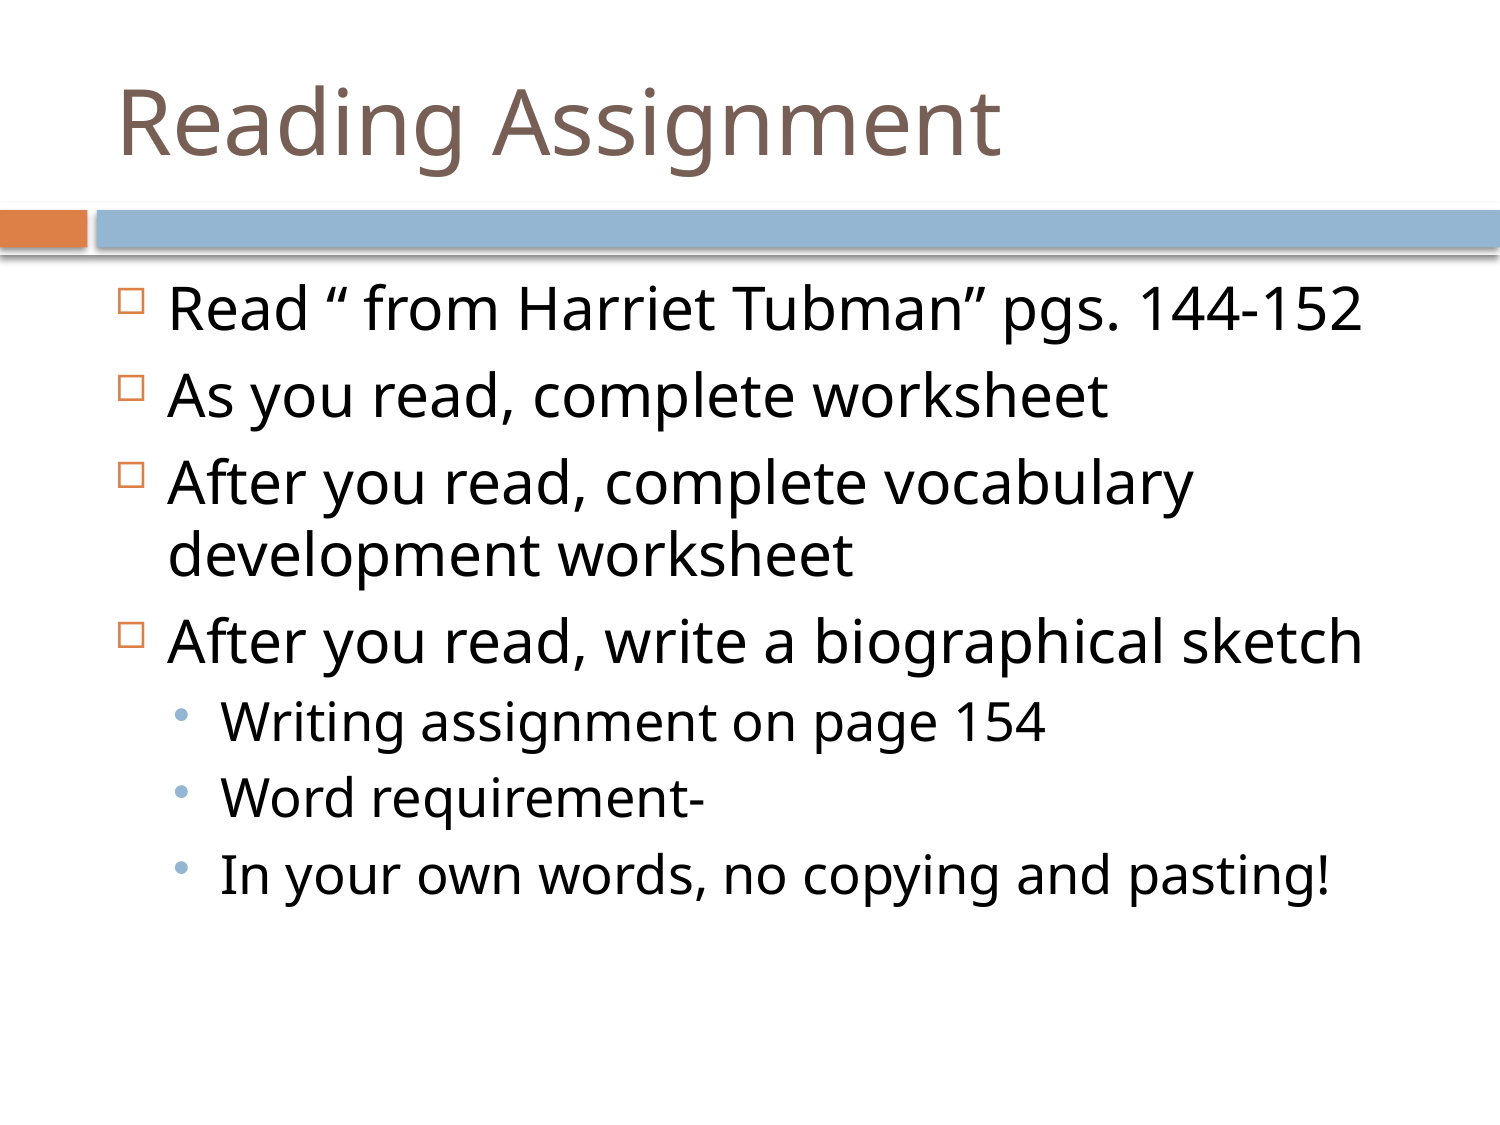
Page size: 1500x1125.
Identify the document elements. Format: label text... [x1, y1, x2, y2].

list Read “ from Harriet Tubman” pgs. 144-152 As you read, complete worksheet After you read, complete vocabulary development worksheet After you read, write a biographical sketch Writing assignment on page 154 Word requirement- In your own words, no copying and pasting! [100, 262, 1438, 1000]
title Reading Assignment [100, 37, 1438, 200]
